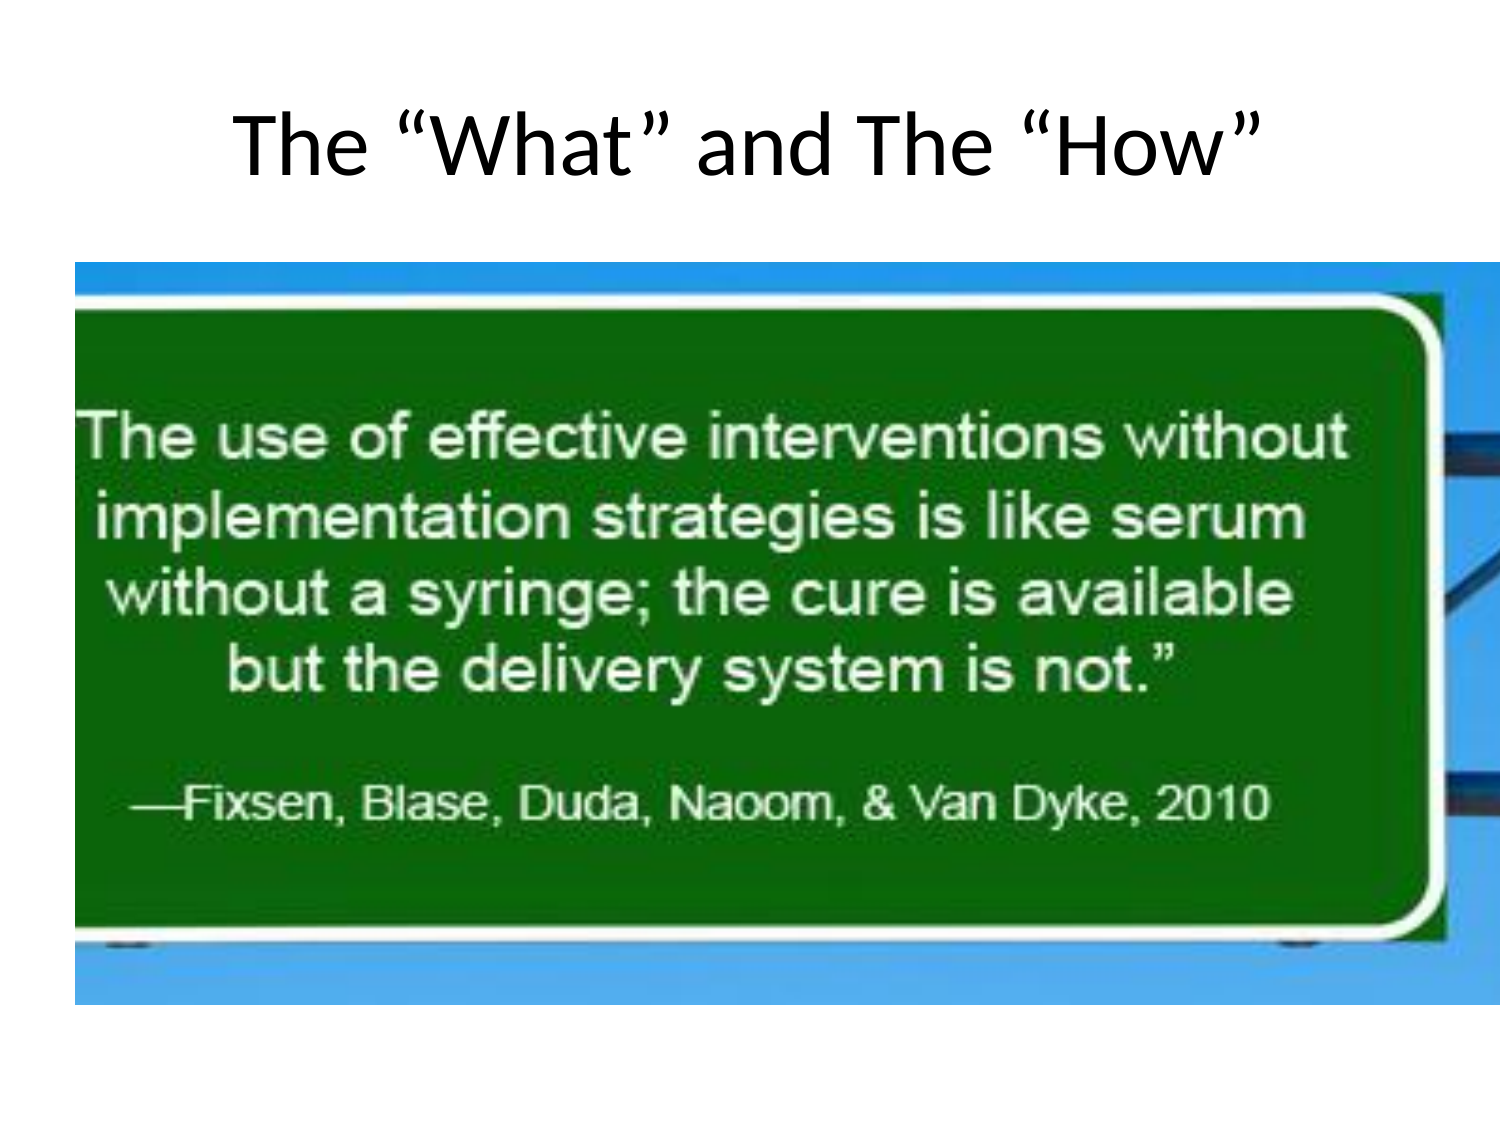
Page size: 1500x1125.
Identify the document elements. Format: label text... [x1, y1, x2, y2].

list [74, 262, 1500, 1006]
title The “What” and The “How” [75, 45, 1425, 233]
